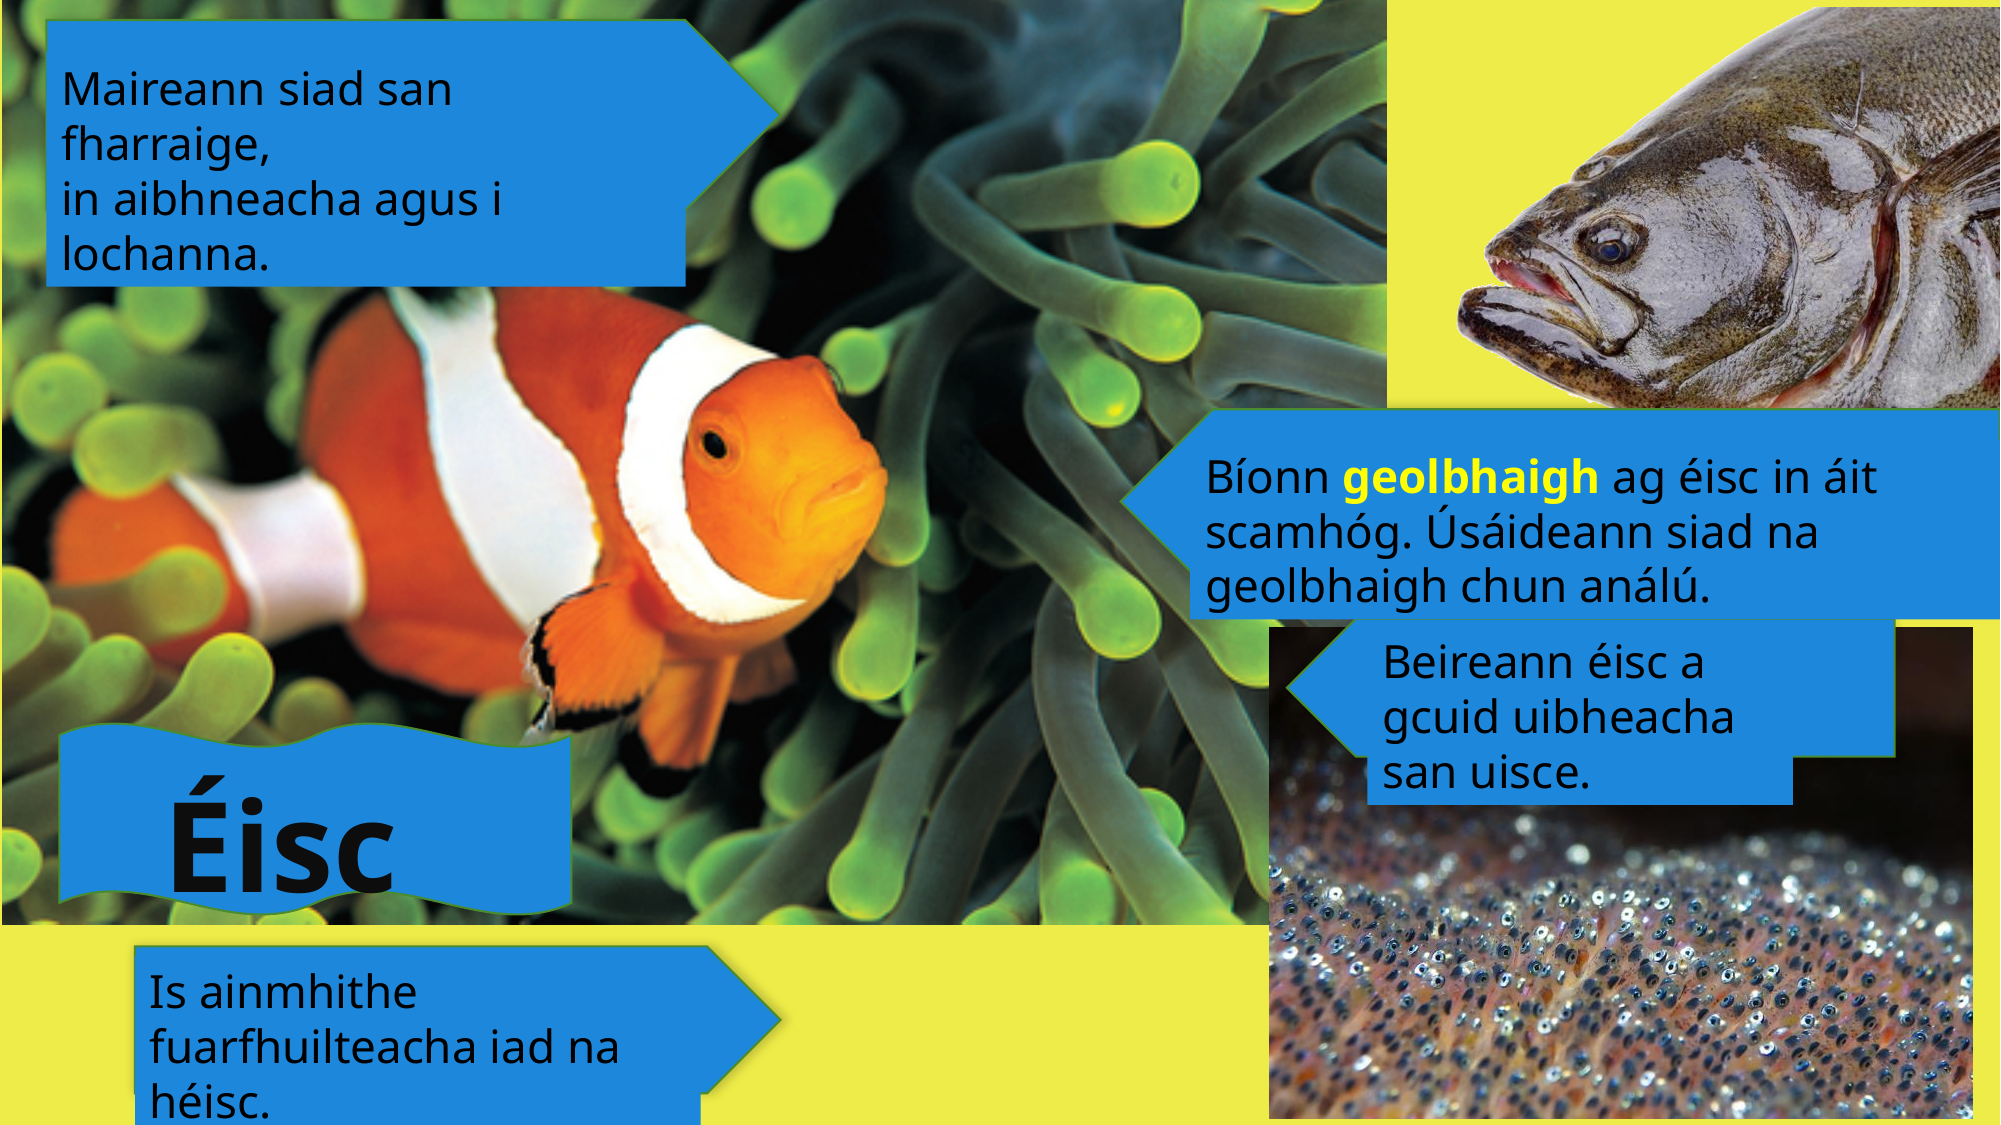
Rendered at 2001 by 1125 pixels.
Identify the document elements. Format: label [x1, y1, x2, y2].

text_box [1286, 618, 1895, 757]
text_box [134, 946, 781, 1094]
picture [2, 0, 2000, 1120]
text_box [46, 19, 781, 211]
text_box [1120, 409, 2000, 594]
